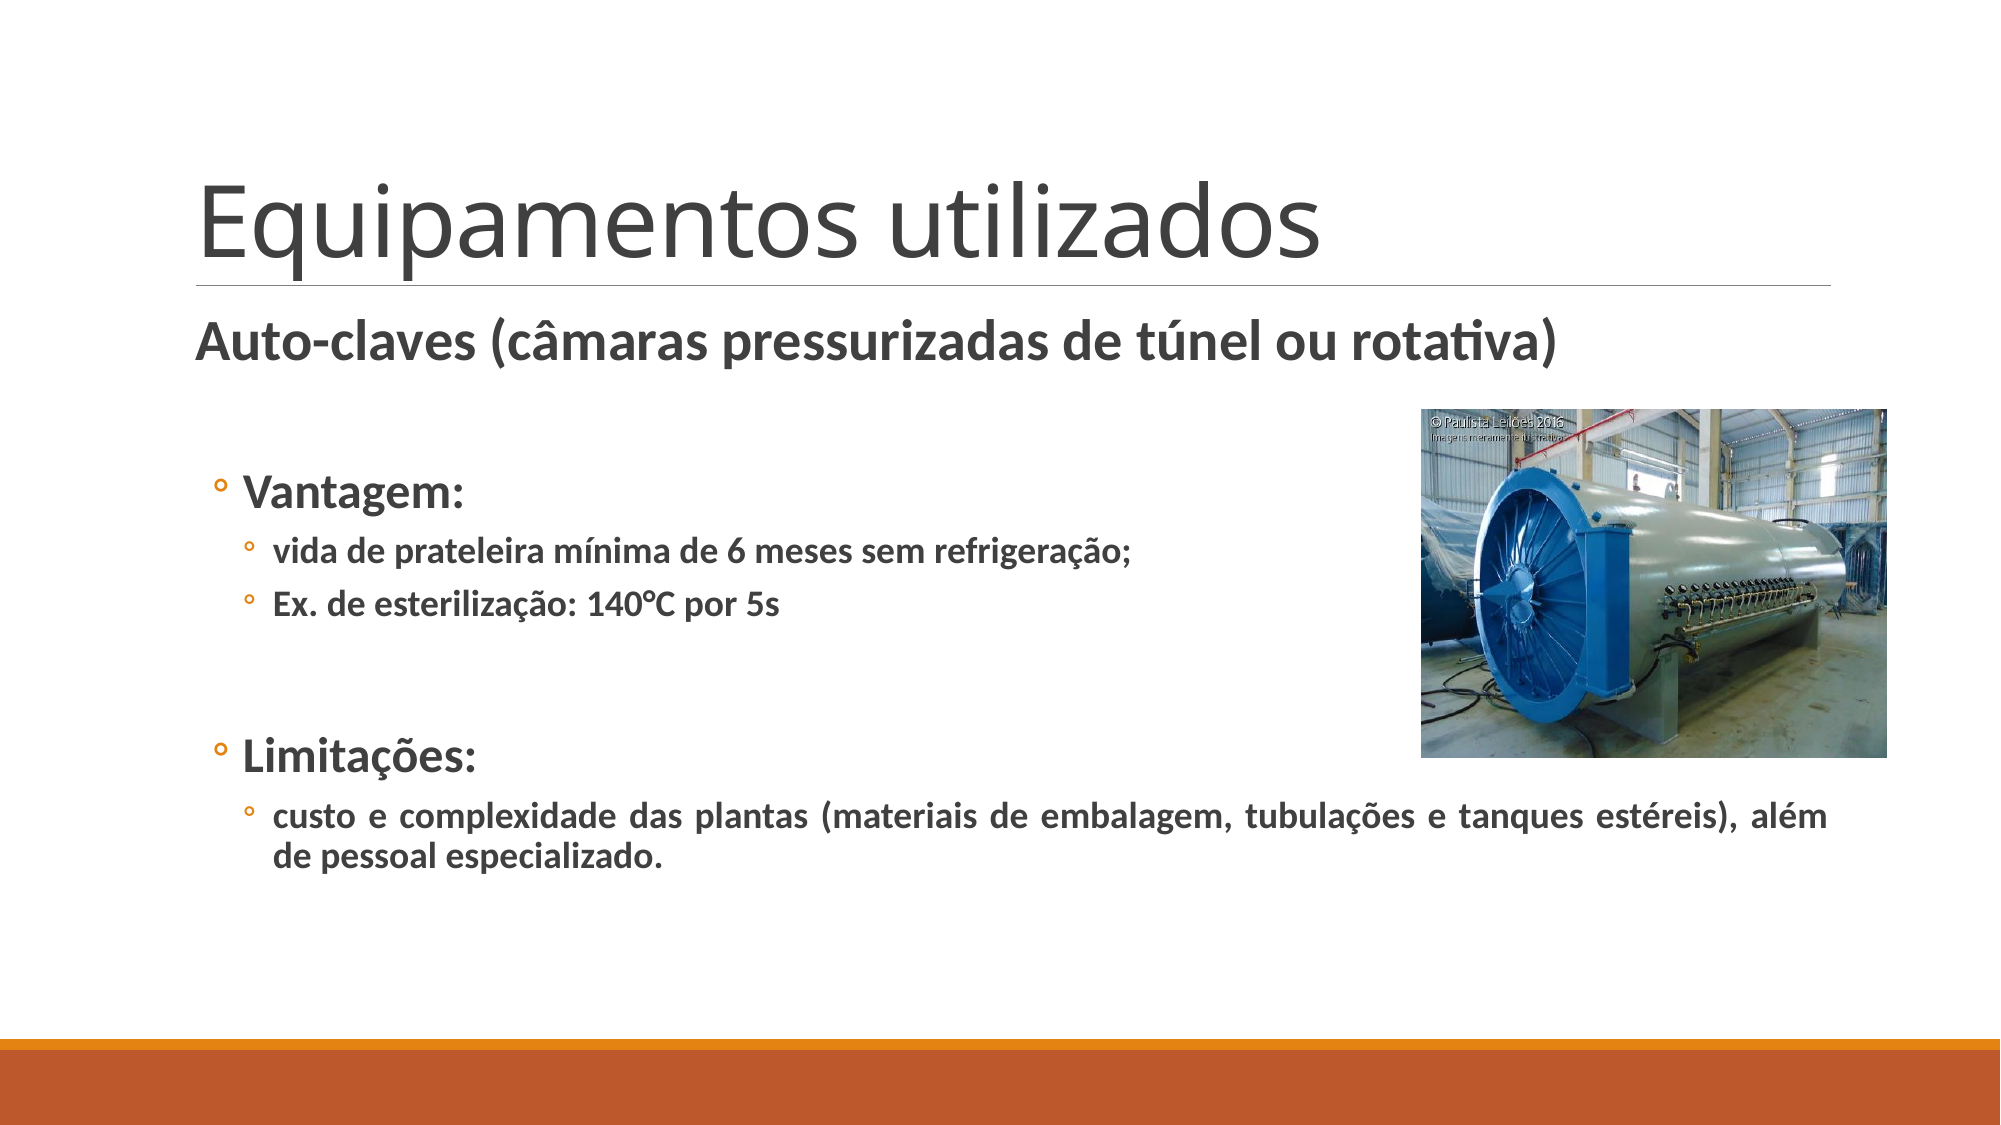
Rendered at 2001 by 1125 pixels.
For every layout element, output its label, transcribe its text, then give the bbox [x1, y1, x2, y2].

list Auto-claves (câmaras pressurizadas de túnel ou rotativa) Vantagem: vida de prateleira mínima de 6 meses sem refrigeração; Ex. de esterilização: 140°C por 5s Limitações: custo e complexidade das plantas (materiais de embalagem, tubulações e tanques estéreis), além de pessoal especializado. [180, 302, 1830, 963]
picture [1421, 408, 1887, 759]
title Equipamentos utilizados [180, 47, 1830, 285]
